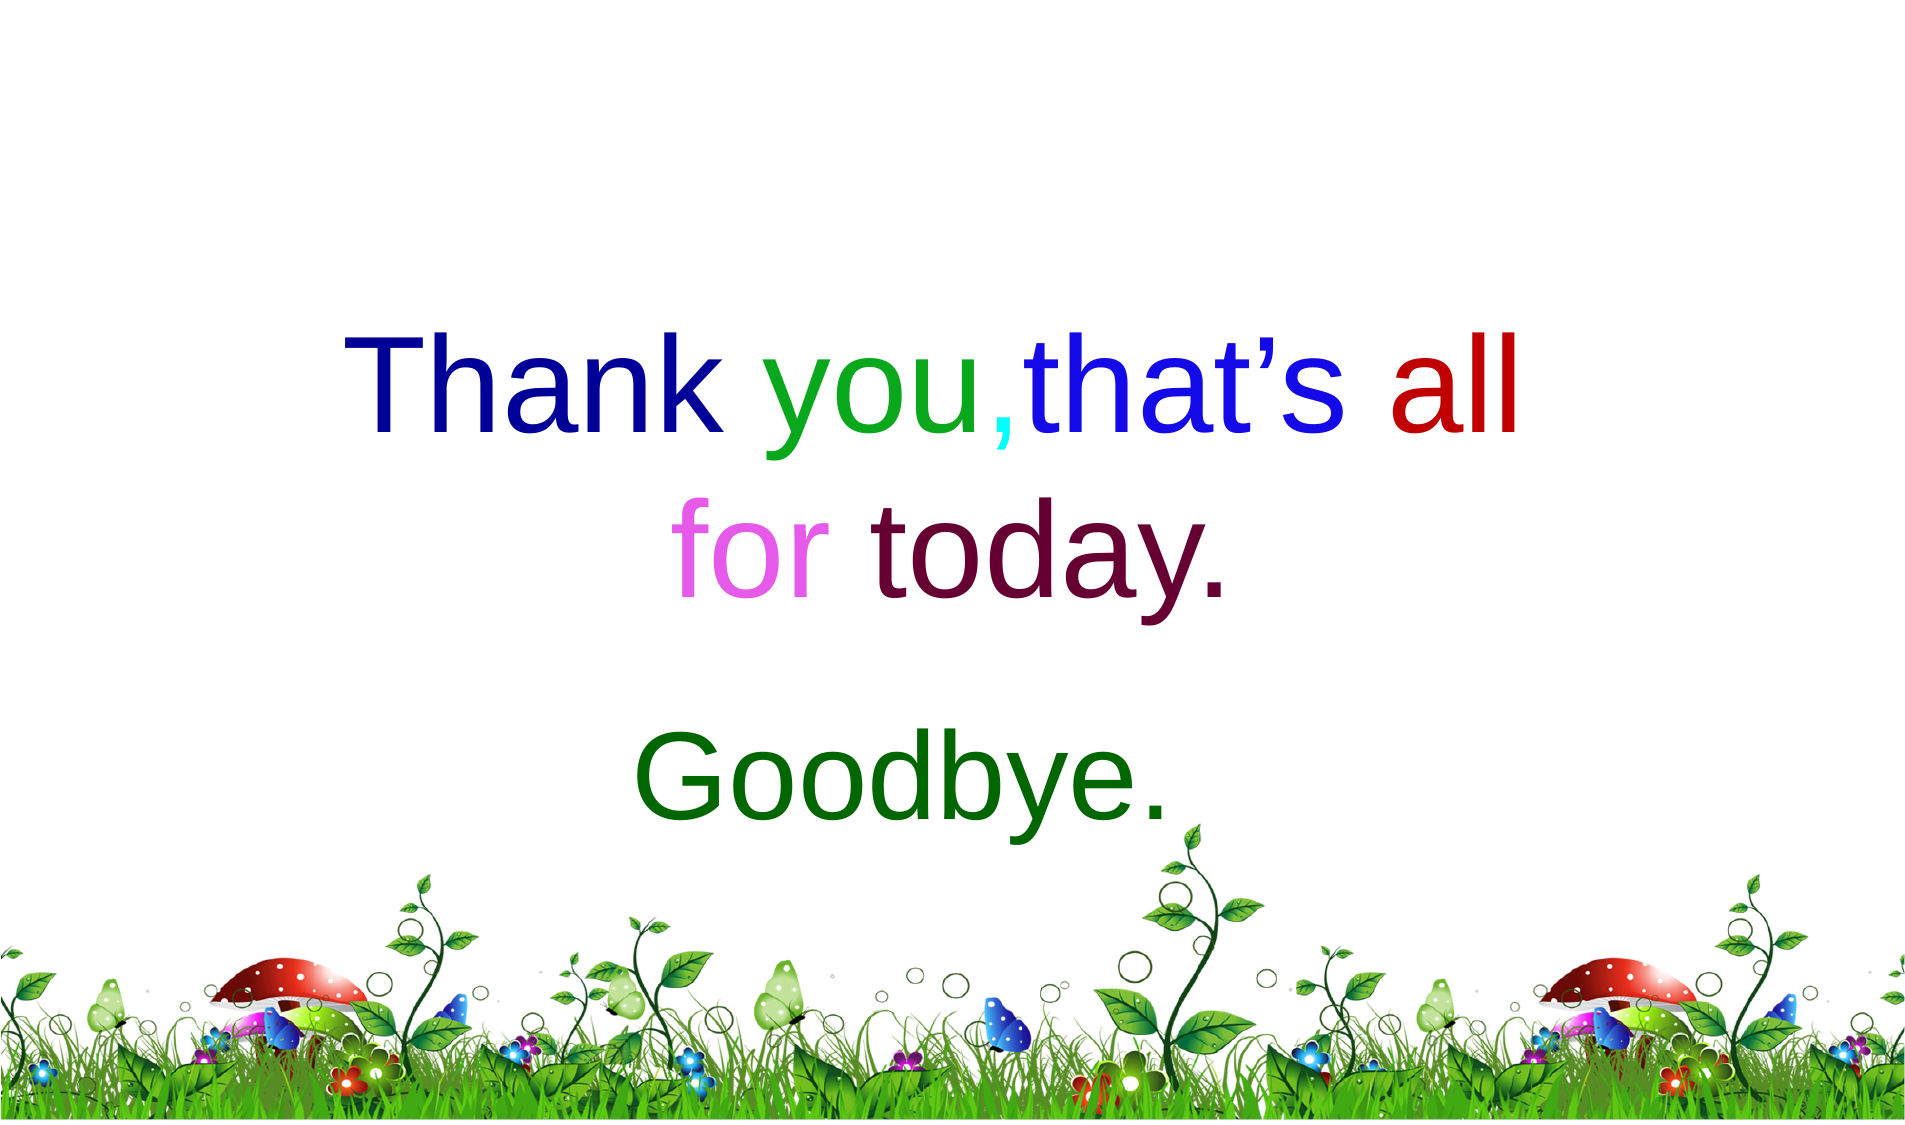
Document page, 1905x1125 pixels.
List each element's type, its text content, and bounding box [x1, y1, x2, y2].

text_box Goodbye. [489, 687, 1315, 812]
text_box Thank you,that’s all for today. [89, 287, 1815, 633]
picture [0, 812, 1905, 1120]
